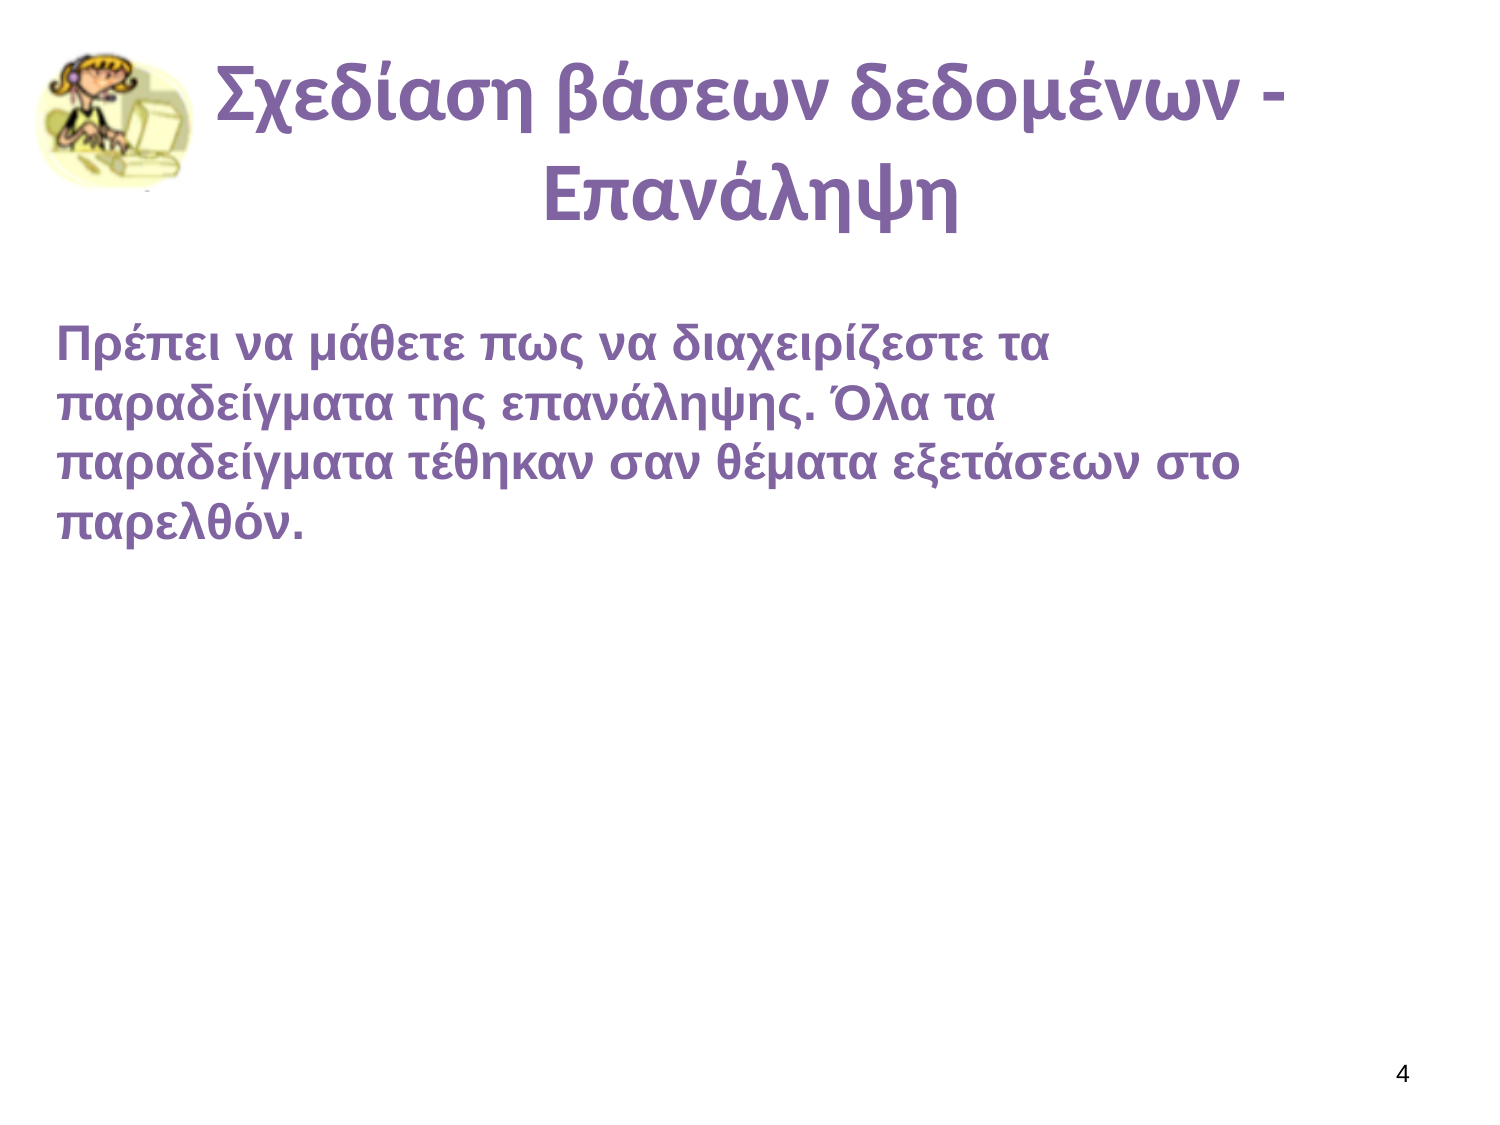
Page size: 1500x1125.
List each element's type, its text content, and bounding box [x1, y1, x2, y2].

slide_number 3 [1074, 1042, 1425, 1103]
title Σχεδίαση βάσεων δεδομένων - Επανάληψη [76, 19, 1427, 256]
picture [29, 42, 205, 192]
text_box Πρέπει να μάθετε πως να διαχειρίζεστε τα παραδείγματα της επανάληψης. Όλα τα παραδείγματα τέθηκαν σαν θέματα εξετάσεων στο παρελθόν. [41, 302, 1329, 558]
